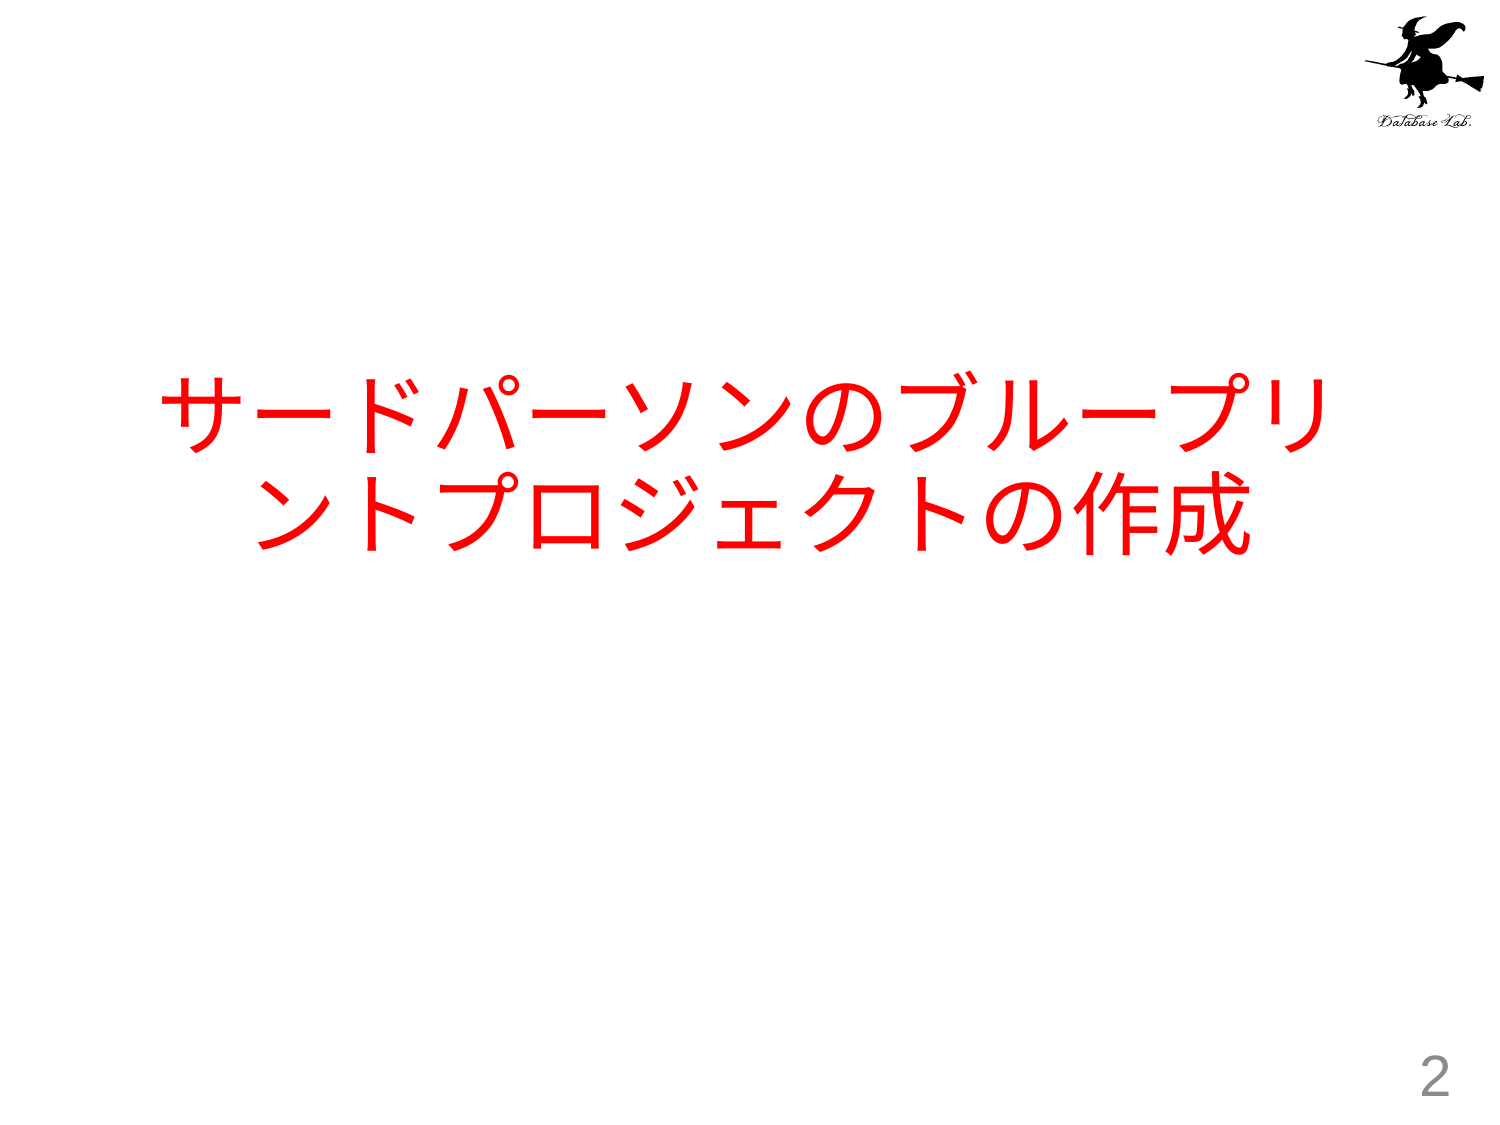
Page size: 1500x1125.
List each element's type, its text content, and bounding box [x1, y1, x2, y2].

picture [1362, 14, 1486, 130]
slide_number 2 [1129, 1042, 1467, 1103]
title サードパーソンのブループリントプロジェクトの作成 [112, 184, 1388, 576]
